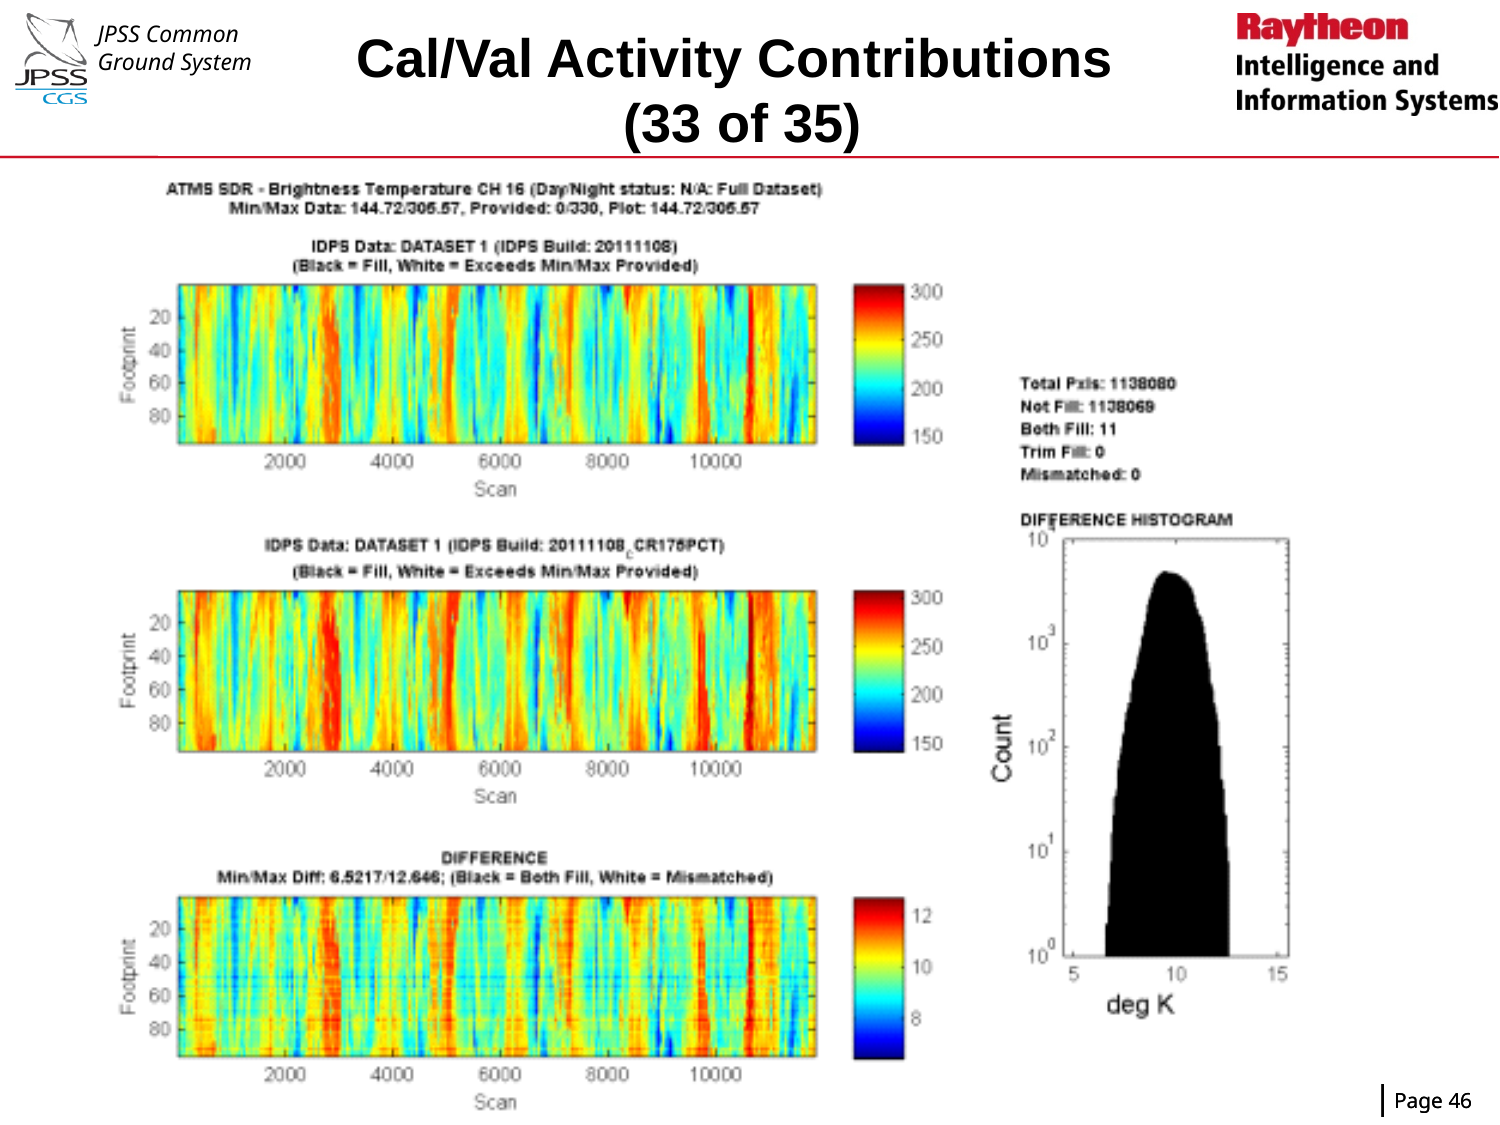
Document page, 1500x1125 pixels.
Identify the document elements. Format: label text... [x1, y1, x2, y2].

picture [1237, 13, 1498, 116]
picture [112, 162, 1313, 1125]
title Cal/Val Activity Contributions (33 of 35) [261, 36, 1238, 140]
picture [15, 13, 87, 104]
